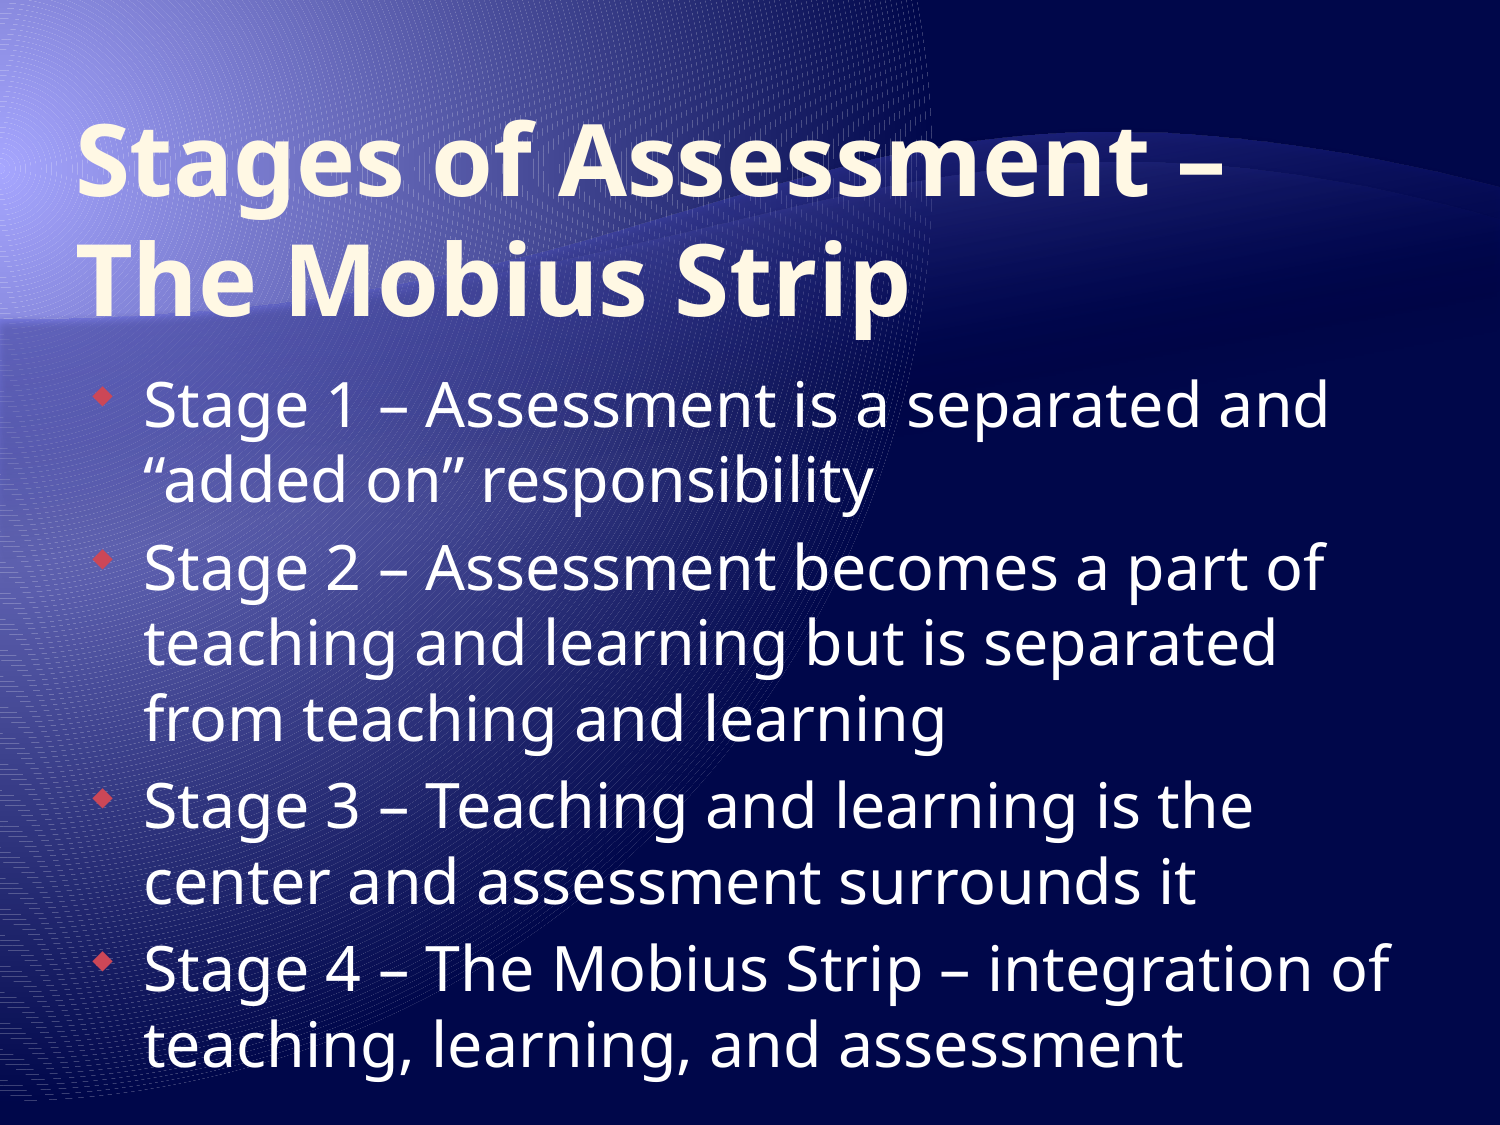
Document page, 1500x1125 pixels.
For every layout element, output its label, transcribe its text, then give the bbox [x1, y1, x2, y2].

list Stage 1 – Assessment is a separated and “added on” responsibility Stage 2 – Assessment becomes a part of teaching and learning but is separated from teaching and learning Stage 3 – Teaching and learning is the center and assessment surrounds it Stage 4 – The Mobius Strip – integration of teaching, learning, and assessment [75, 357, 1425, 1088]
title Stages of Assessment – The Mobius Strip [75, 87, 1425, 338]
